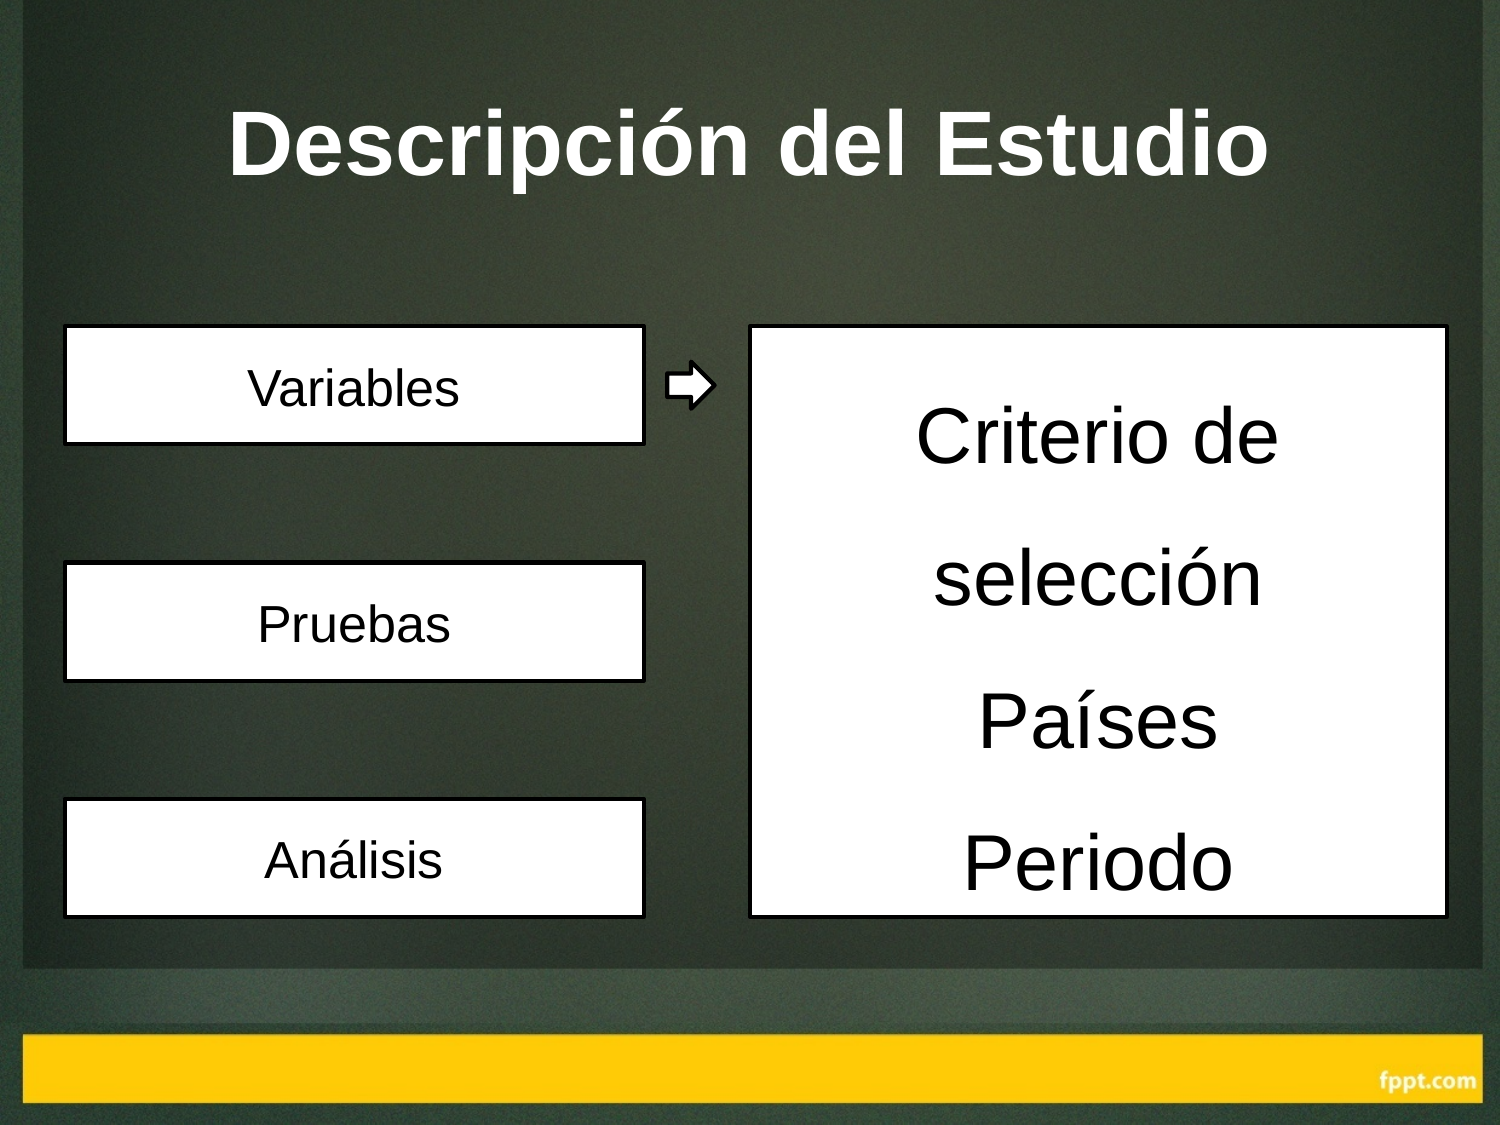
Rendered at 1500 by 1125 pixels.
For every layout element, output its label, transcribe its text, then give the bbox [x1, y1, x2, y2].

text_box [665, 359, 717, 411]
text_box Análisis [63, 797, 646, 919]
text_box Variables [63, 324, 646, 446]
text_box Pruebas [63, 560, 646, 683]
picture [0, 0, 1500, 1125]
title Descripción del Estudio [75, 45, 1425, 233]
text_box Criterio de selección Países Periodo [748, 324, 1449, 919]
